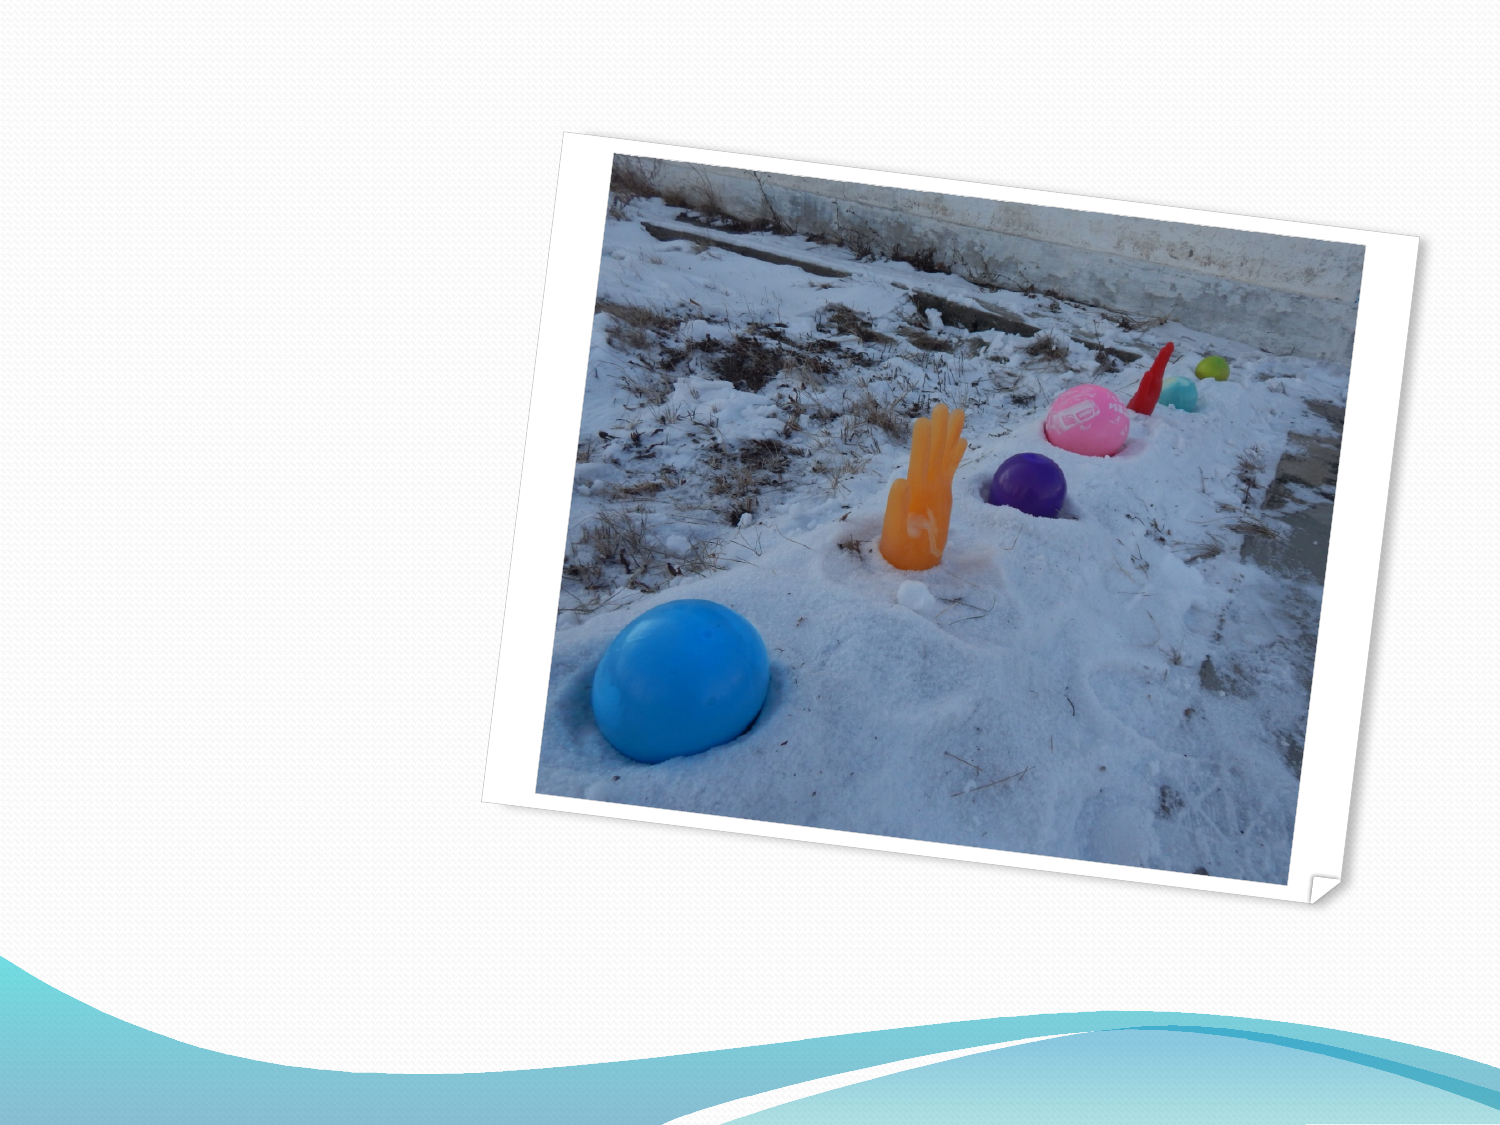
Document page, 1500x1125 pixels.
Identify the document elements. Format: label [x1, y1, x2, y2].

picture [1333, 242, 1365, 503]
picture [1023, 852, 1291, 885]
picture [571, 154, 1330, 842]
picture [536, 552, 566, 796]
